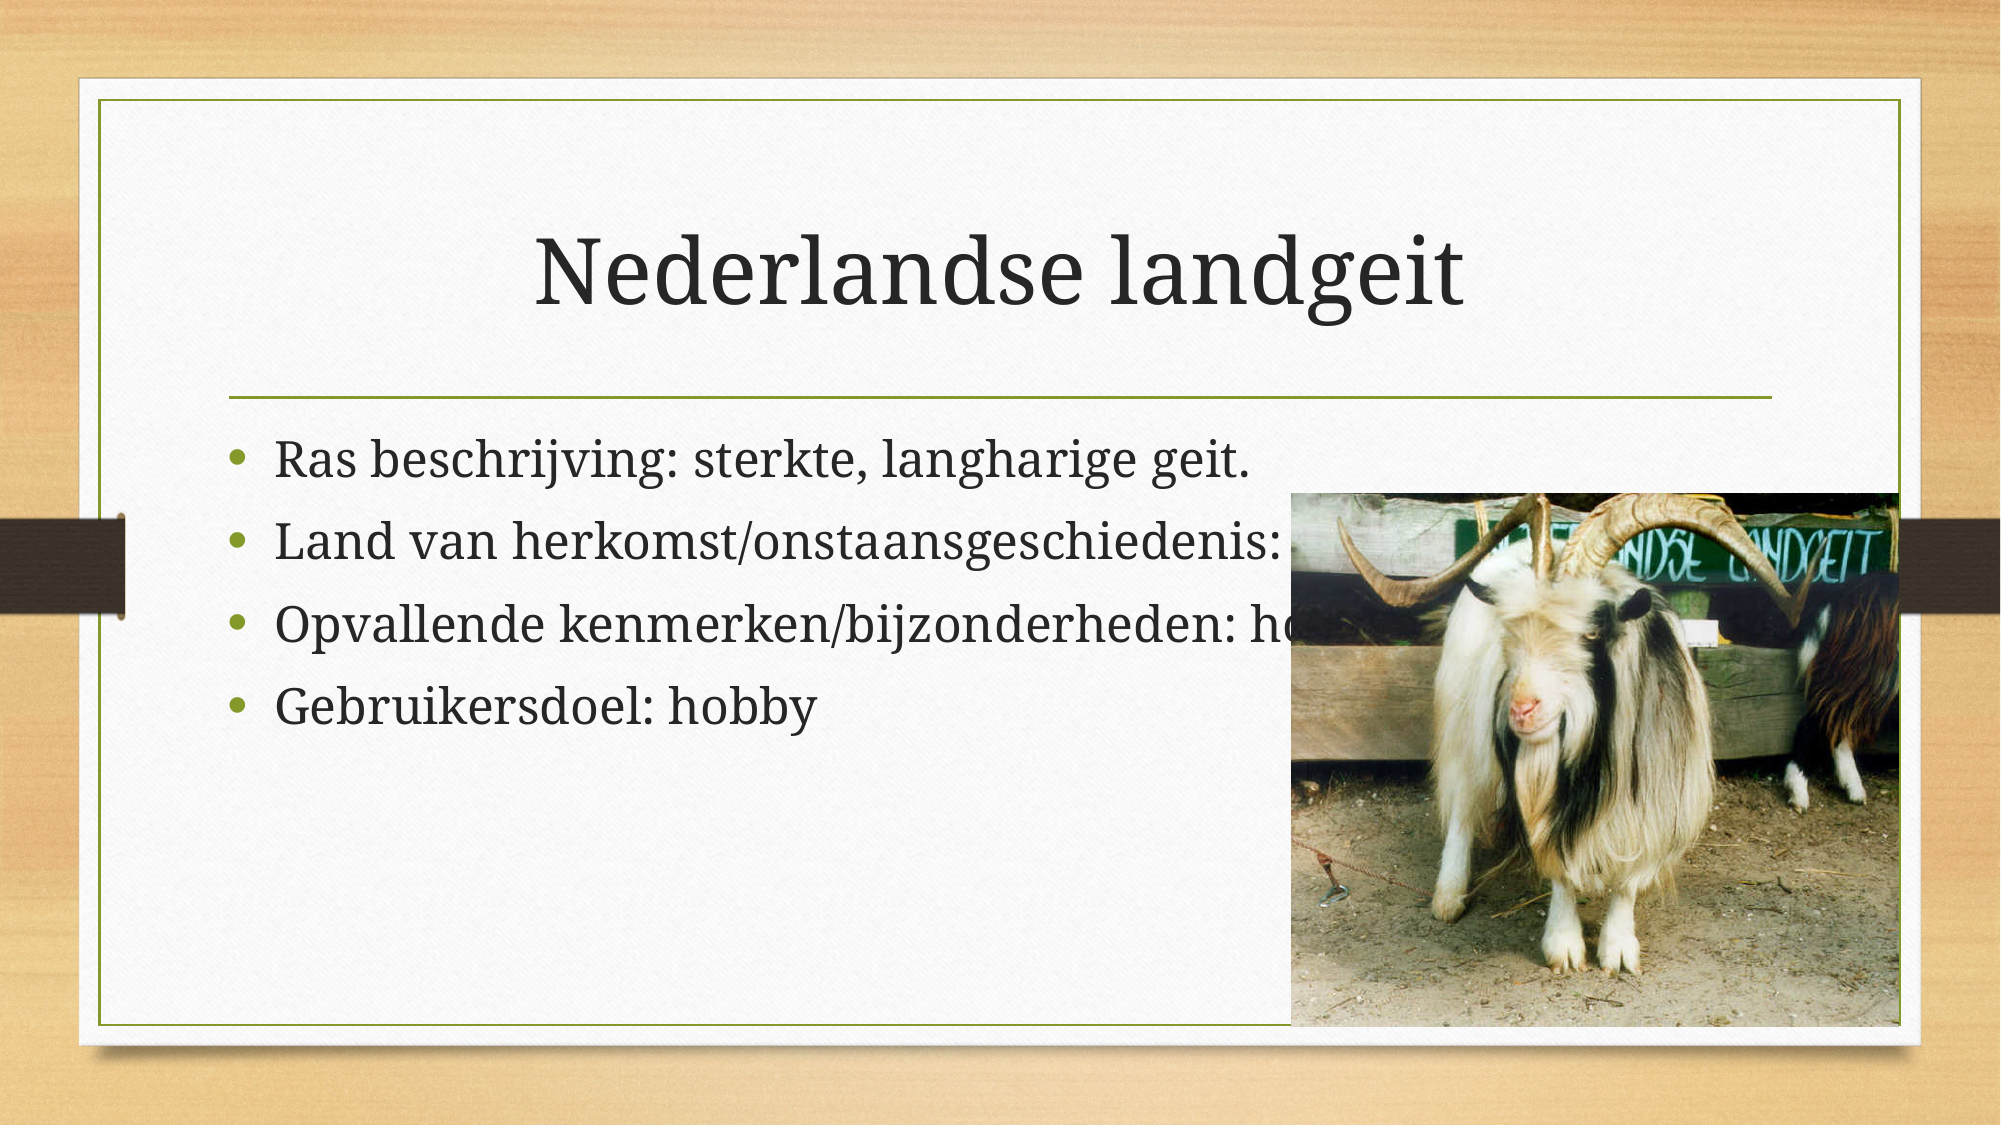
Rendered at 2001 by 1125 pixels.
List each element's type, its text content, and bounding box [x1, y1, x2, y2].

list Ras beschrijving: sterkte, langharige geit. Land van herkomst/onstaansgeschiedenis: nederland Opvallende kenmerken/bijzonderheden: hobby Gebruikersdoel: hobby [212, 419, 1788, 964]
picture [0, 0, 2001, 1125]
title Nederlandse landgeit [212, 161, 1788, 375]
